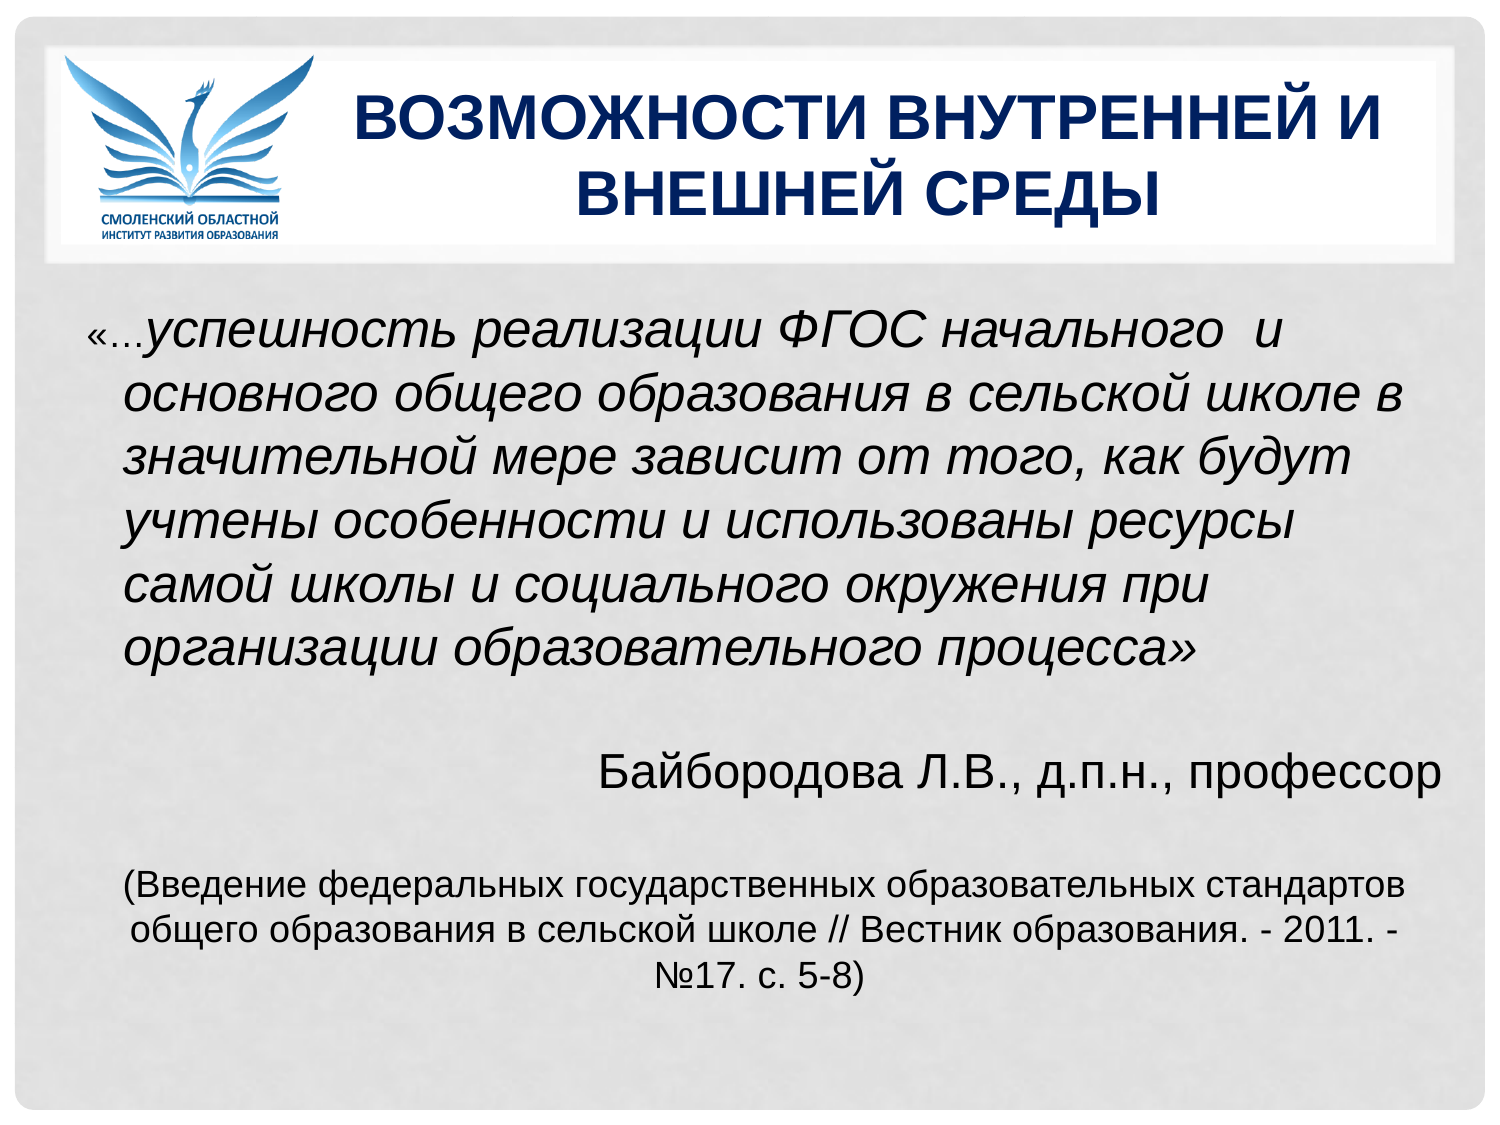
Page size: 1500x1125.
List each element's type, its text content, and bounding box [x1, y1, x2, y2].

title Возможности внутренней и внешней среды [312, 66, 1425, 238]
picture [64, 54, 314, 239]
list «…успешность реализации ФГОС начального и основного общего образования в сельской школе в значительной мере зависит от того, как будут учтены особенности и использованы ресурсы самой школы и социального окружения при организации образовательного процесса» Байбородова Л.В., д.п.н., профессор (Введение федеральных государственных образовательных стандартов общего образования в сельской школе // Вестник образования. - 2011. - №17. с. 5-8) [53, 287, 1459, 1005]
